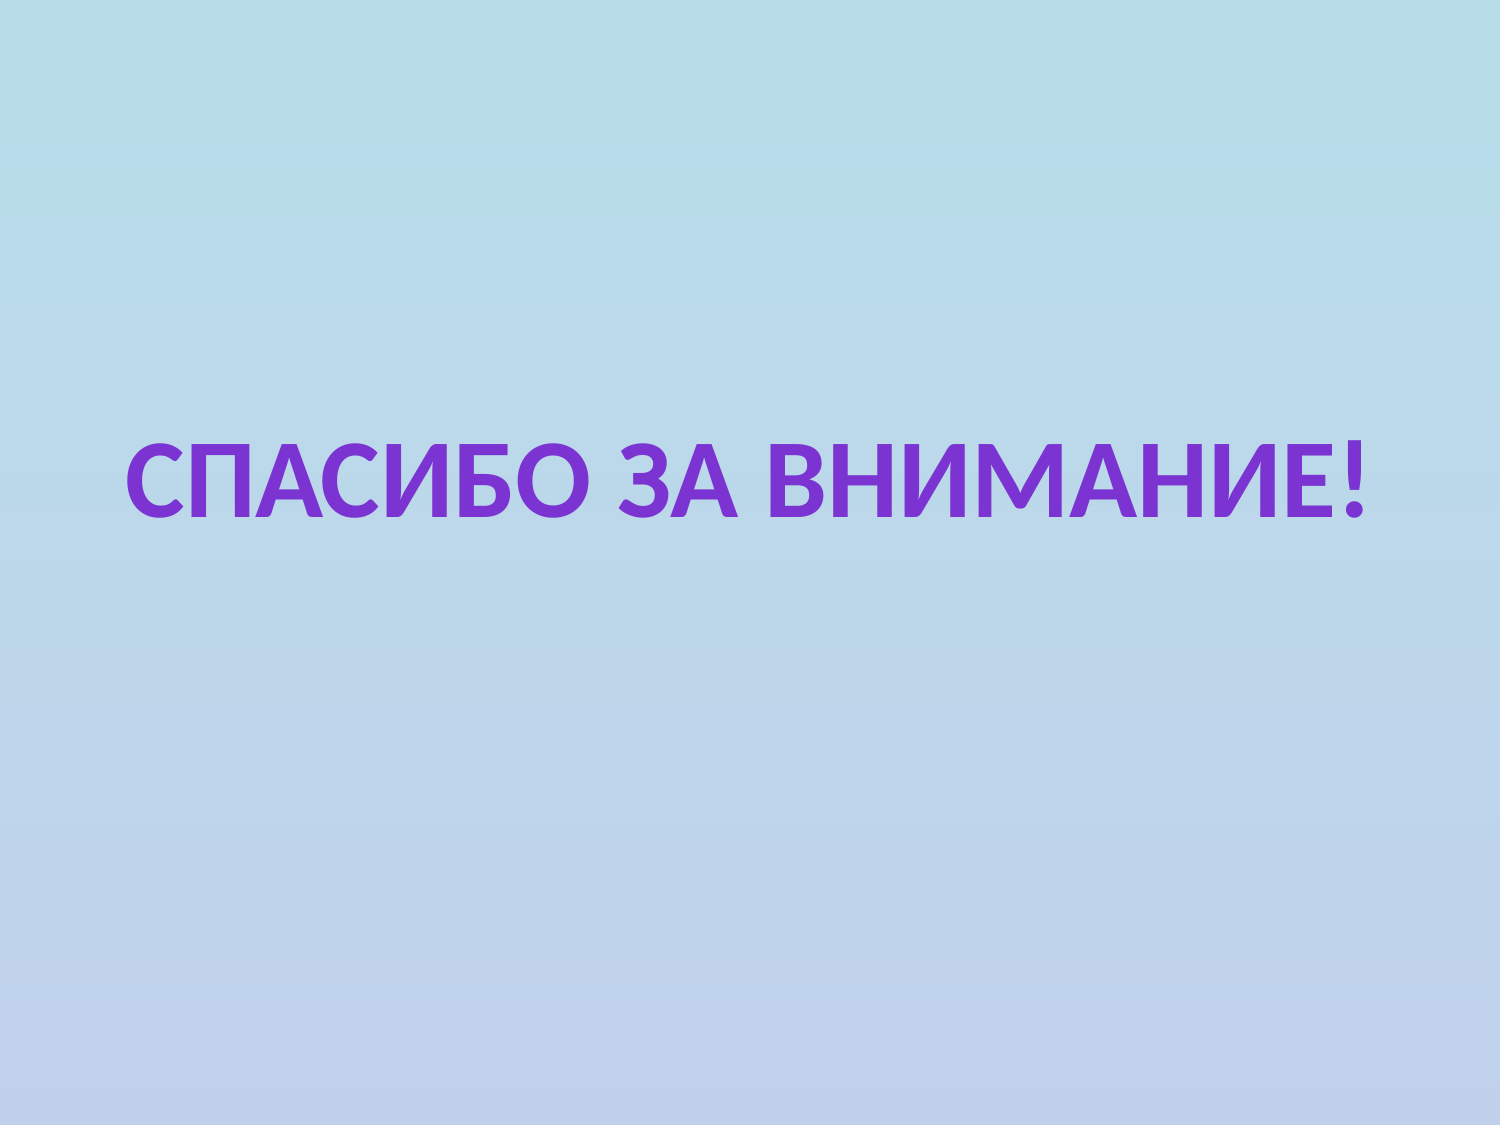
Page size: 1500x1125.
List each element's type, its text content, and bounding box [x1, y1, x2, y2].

text_box Спасибо за внимание! [0, 397, 1500, 548]
